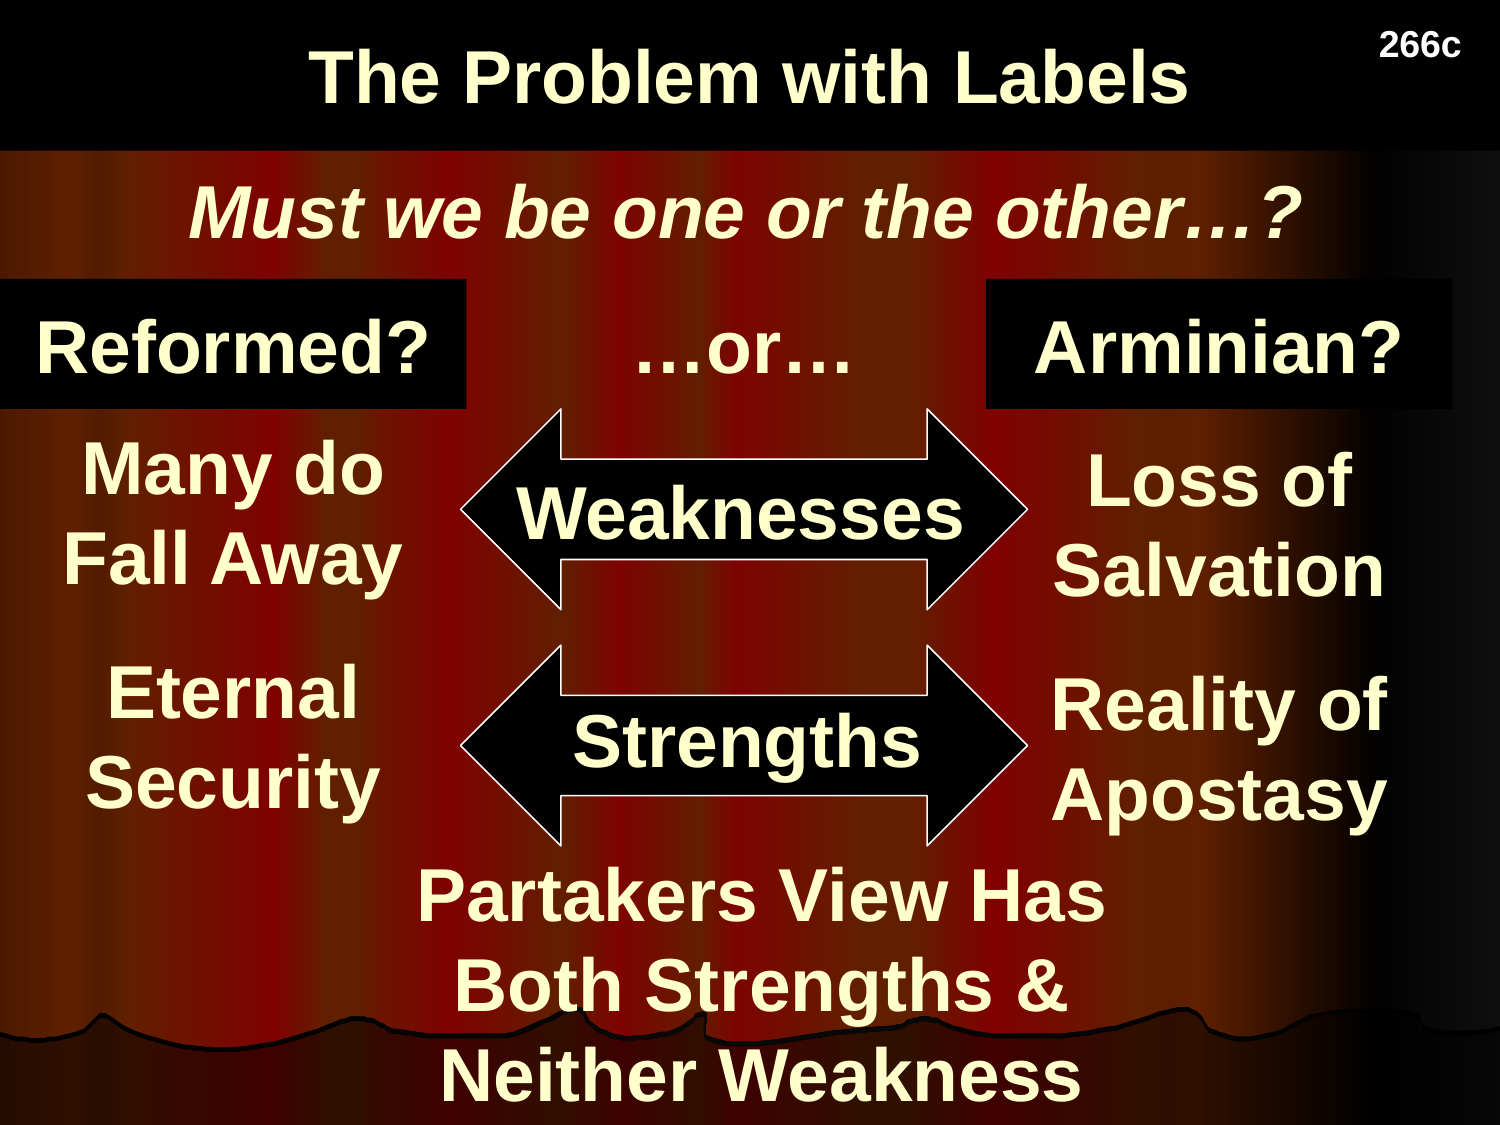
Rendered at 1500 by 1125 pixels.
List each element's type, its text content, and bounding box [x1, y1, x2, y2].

text_box Eternal Security [0, 633, 467, 835]
text_box …or… [510, 278, 978, 407]
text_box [460, 408, 1028, 610]
text_box Loss of Salvation [986, 408, 1453, 634]
text_box Partakers View Has Both Strengths & Neither Weakness [348, 857, 1176, 1106]
text_box Must we be one or the other…? [0, 137, 1497, 279]
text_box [460, 644, 1028, 847]
text_box Reality of Apostasy [986, 634, 1453, 858]
text_box 266c [1363, 12, 1477, 73]
text_box Many do Fall Away [0, 408, 459, 610]
title The Problem with Labels [0, 0, 1500, 151]
text_box Reformed? [0, 278, 467, 408]
text_box Arminian? [986, 278, 1453, 408]
